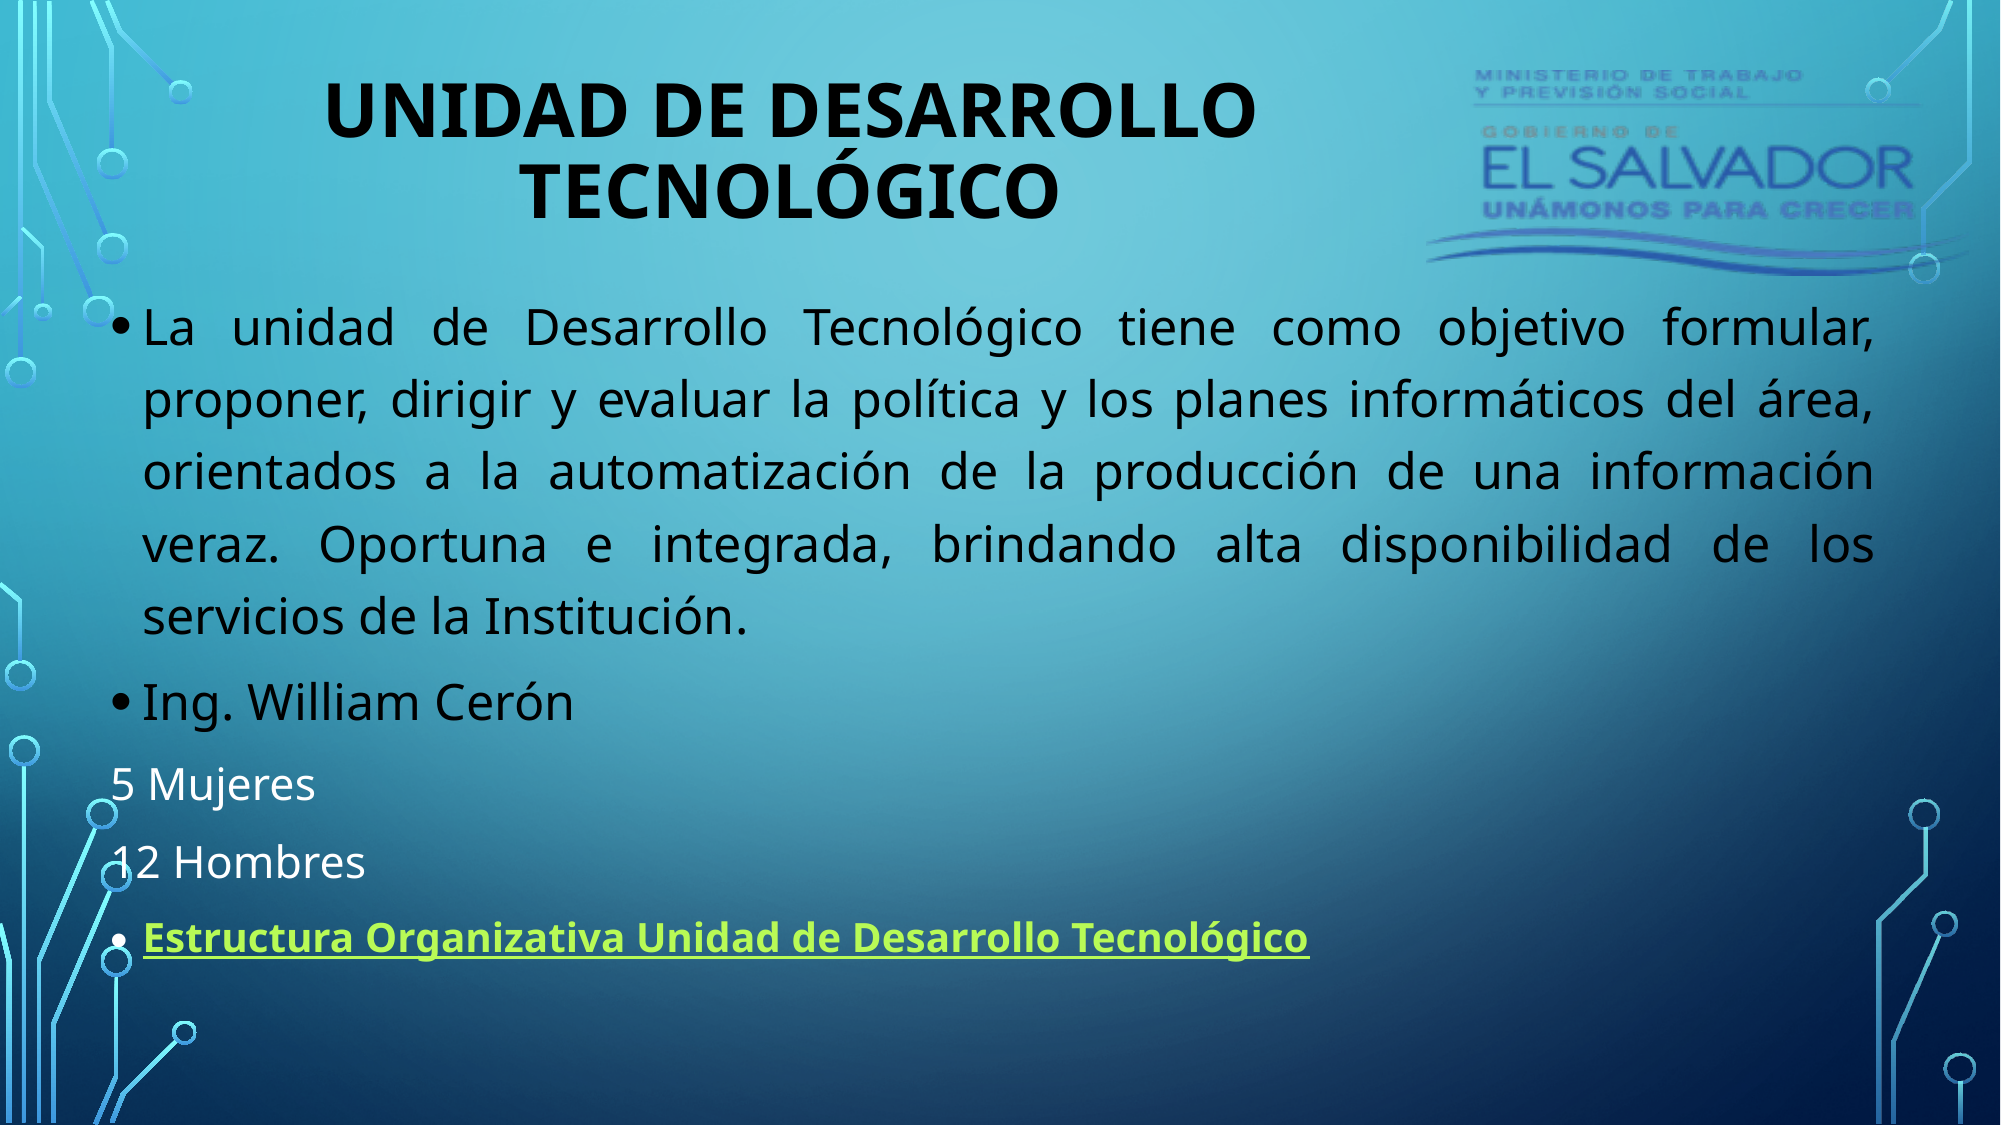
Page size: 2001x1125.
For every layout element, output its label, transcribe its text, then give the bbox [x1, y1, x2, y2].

title Unidad de desarrollo tecnológico [171, 32, 1411, 275]
picture [1426, 70, 1969, 276]
text_box La unidad de Desarrollo Tecnológico tiene como objetivo formular, proponer, dirigir y evaluar la política y los planes informáticos del área, orientados a la automatización de la producción de una información veraz. Oportuna e integrada, brindando alta disponibilidad de los servicios de la Institución. Ing. William Cerón 5 Mujeres 12 Hombres Estructura Organizativa Unidad de Desarrollo Tecnológico [95, 275, 1893, 980]
